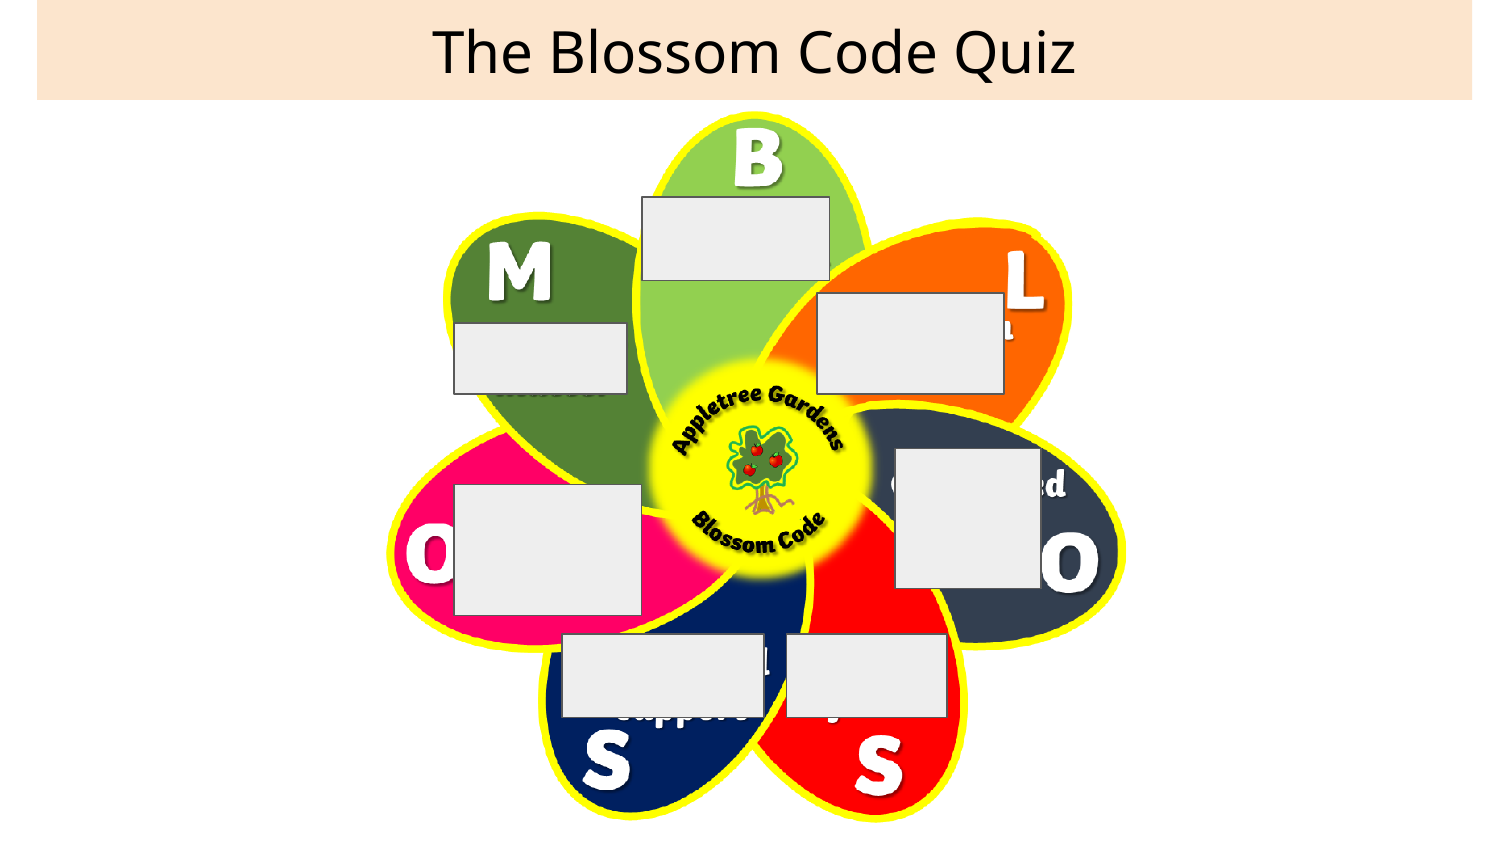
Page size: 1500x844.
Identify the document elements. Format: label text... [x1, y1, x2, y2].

text_box The Blossom Code Quiz [37, 0, 1473, 100]
picture [348, 77, 1161, 844]
